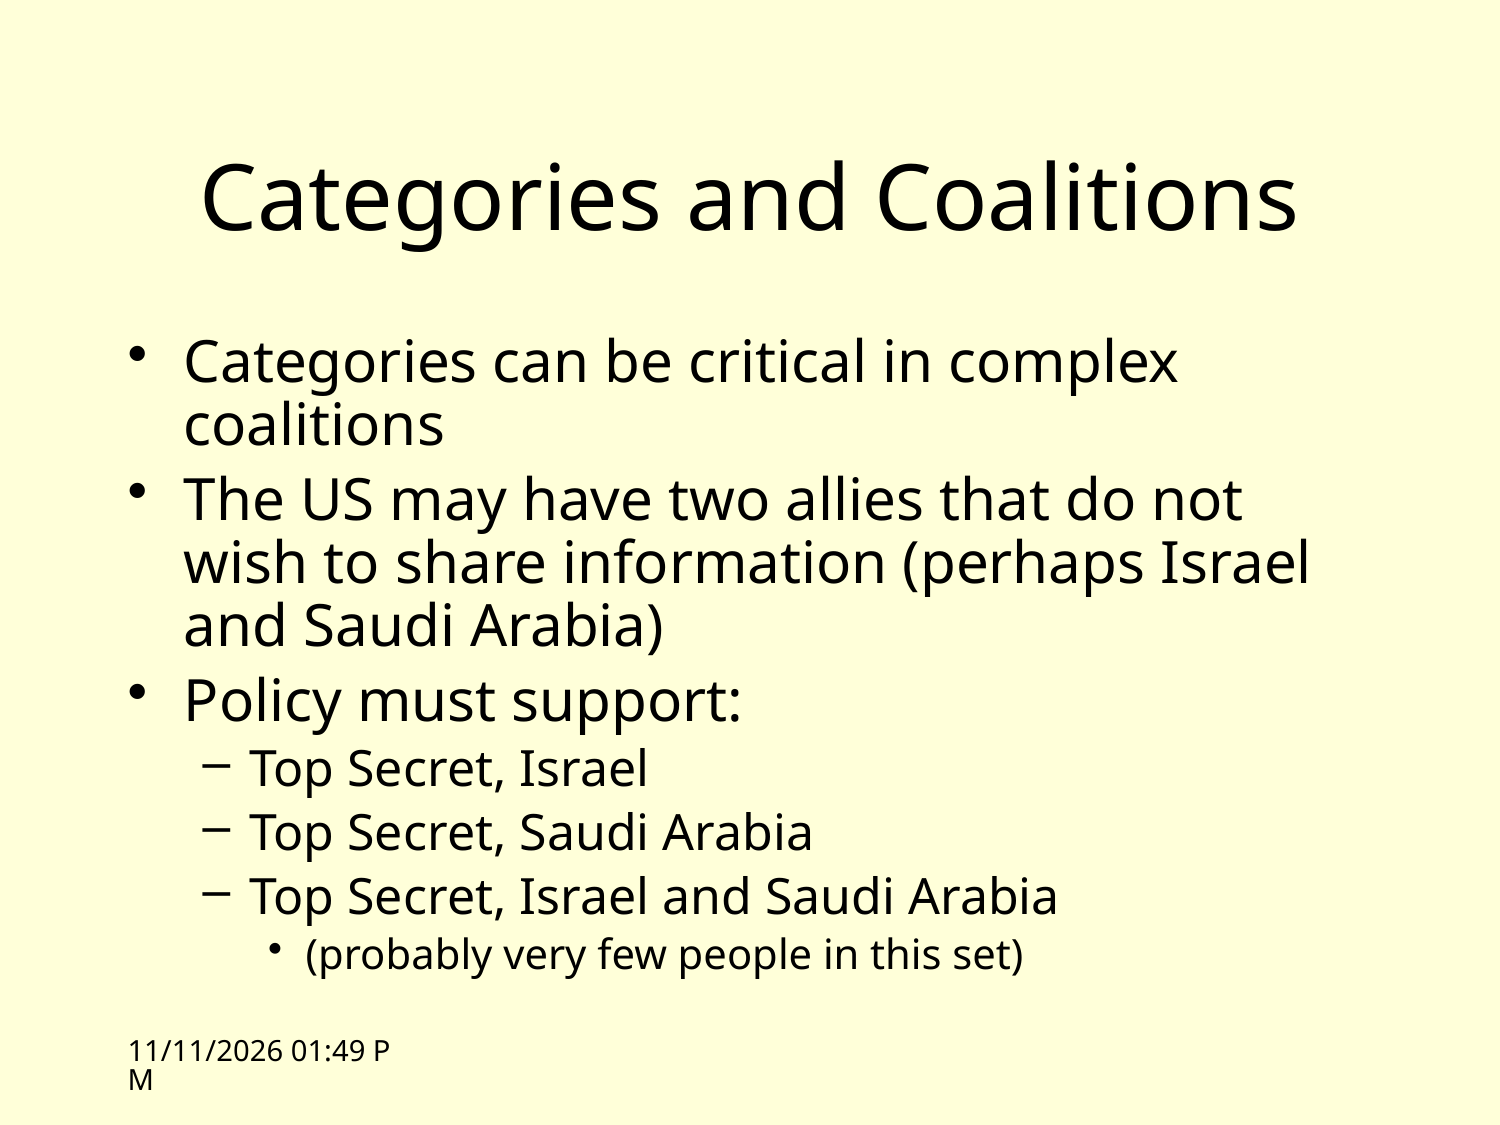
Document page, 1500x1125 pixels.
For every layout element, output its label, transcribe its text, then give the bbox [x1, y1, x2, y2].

title Categories and Coalitions [112, 99, 1388, 288]
list Categories can be critical in complex coalitions The US may have two allies that do not wish to share information (perhaps Israel and Saudi Arabia) Policy must support: Top Secret, Israel Top Secret, Saudi Arabia Top Secret, Israel and Saudi Arabia (probably very few people in this set) [112, 324, 1388, 1001]
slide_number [112, 1024, 426, 1101]
